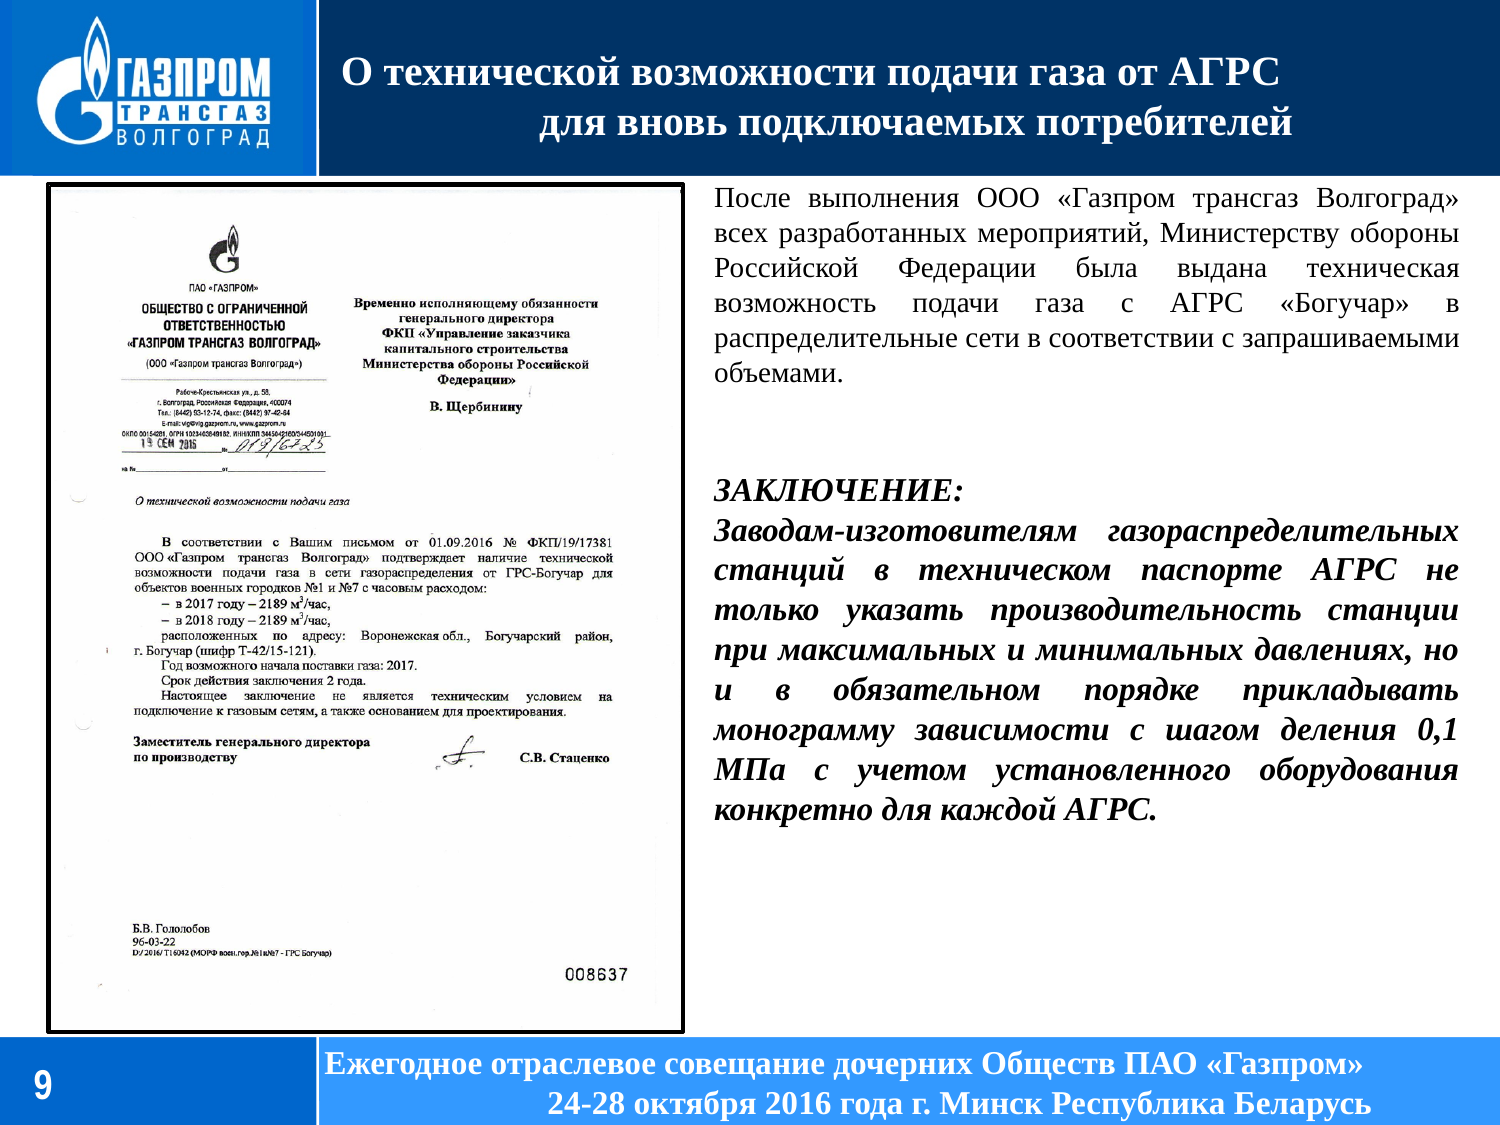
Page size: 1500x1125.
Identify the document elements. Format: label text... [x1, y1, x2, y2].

picture [12, 0, 303, 174]
picture [48, 185, 683, 1032]
slide_number 9 [33, 1043, 278, 1123]
title О технической возможности подачи газа от АГРС для вновь подключаемых потребителей [337, 0, 1485, 145]
text_box После выполнения ООО «Газпром трансгаз Волгоград» всех разработанных мероприятий, Министерству обороны Российской Федерации была выдана техническая возможность подачи газа с АГРС «Богучар» в распределительные сети в соответствии с запрашиваемыми объемами. ЗАКЛЮЧЕНИЕ: Заводам-изготовителям газораспределительных станций в техническом паспорте АГРС не только указать производительность станции при максимальных и минимальных давлениях, но и в обязательном порядке прикладывать монограмму зависимости с шагом деления 0,1 МПа с учетом установленного оборудования конкретно для каждой АГРС. [699, 170, 1475, 1074]
footer Ежегодное отраслевое совещание дочерних Обществ ПАО «Газпром» 24-28 октября 2016 года г. Минск Республика Беларусь [321, 1037, 1500, 1125]
